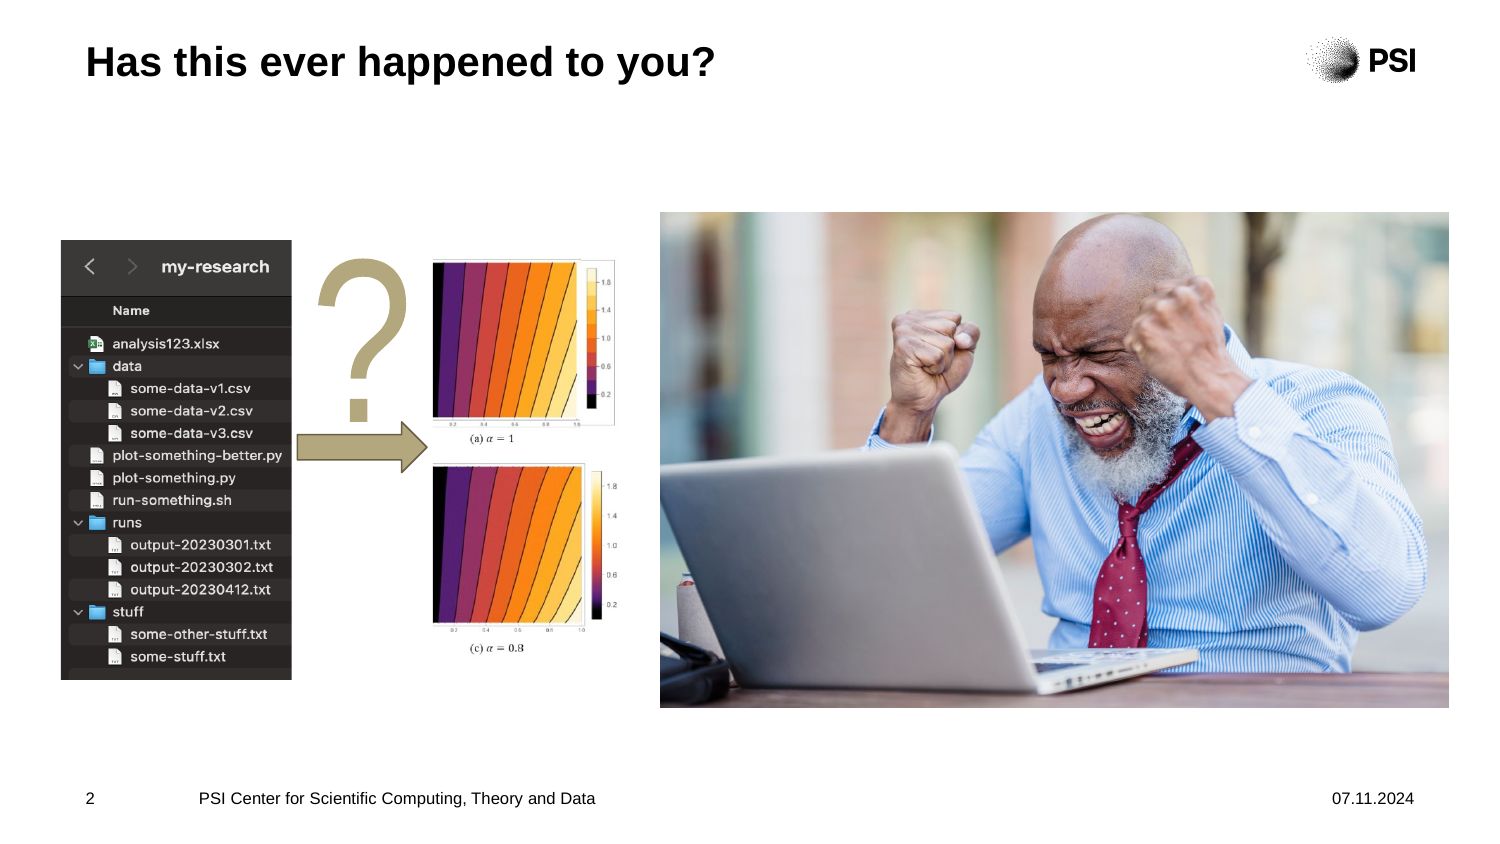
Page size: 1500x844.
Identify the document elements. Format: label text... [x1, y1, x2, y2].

picture [660, 212, 1450, 708]
picture [60, 240, 292, 680]
text_box [297, 421, 427, 473]
slide_number ‹#› [85, 787, 173, 806]
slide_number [1215, 787, 1415, 820]
picture [432, 258, 636, 662]
picture [1306, 37, 1415, 83]
title Has this ever happened to you? [85, 34, 1189, 93]
footer PSI Center for Scientific Computing, Theory and Data [198, 787, 1189, 806]
